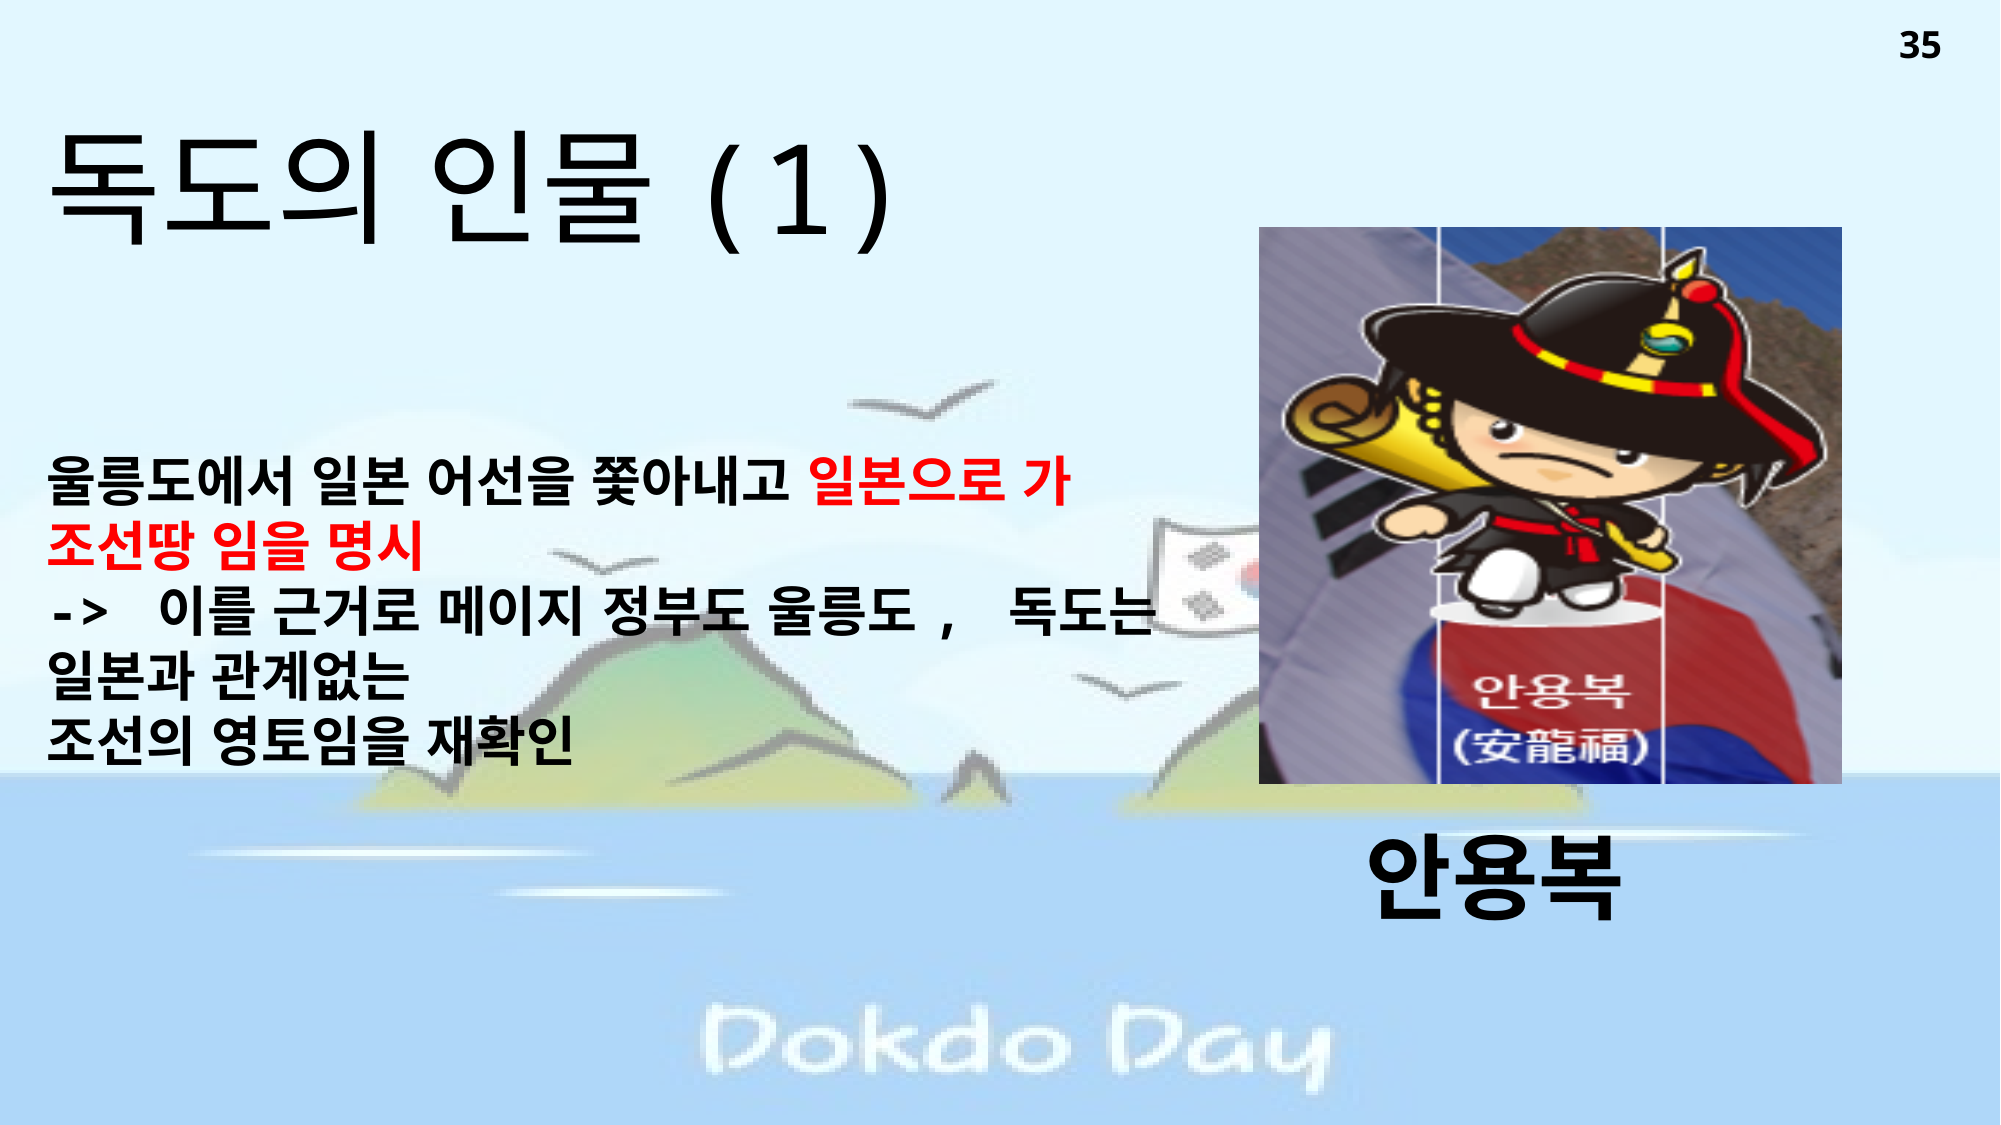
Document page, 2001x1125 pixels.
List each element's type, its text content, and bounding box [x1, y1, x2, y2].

picture [1259, 227, 1842, 784]
text_box 울릉도에서 일본 어선을 쫓아내고 일본으로 가 조선땅 임을 명시 -> 이를 근거로 메이지 정부도 울릉도, 독도는 일본과 관계없는 조선의 영토임을 재확인 [31, 439, 1238, 780]
text_box 독도의 인물(1) [31, 102, 1672, 268]
text_box 안용복 [1249, 811, 2000, 1004]
text_box 35 [1884, 14, 1971, 119]
